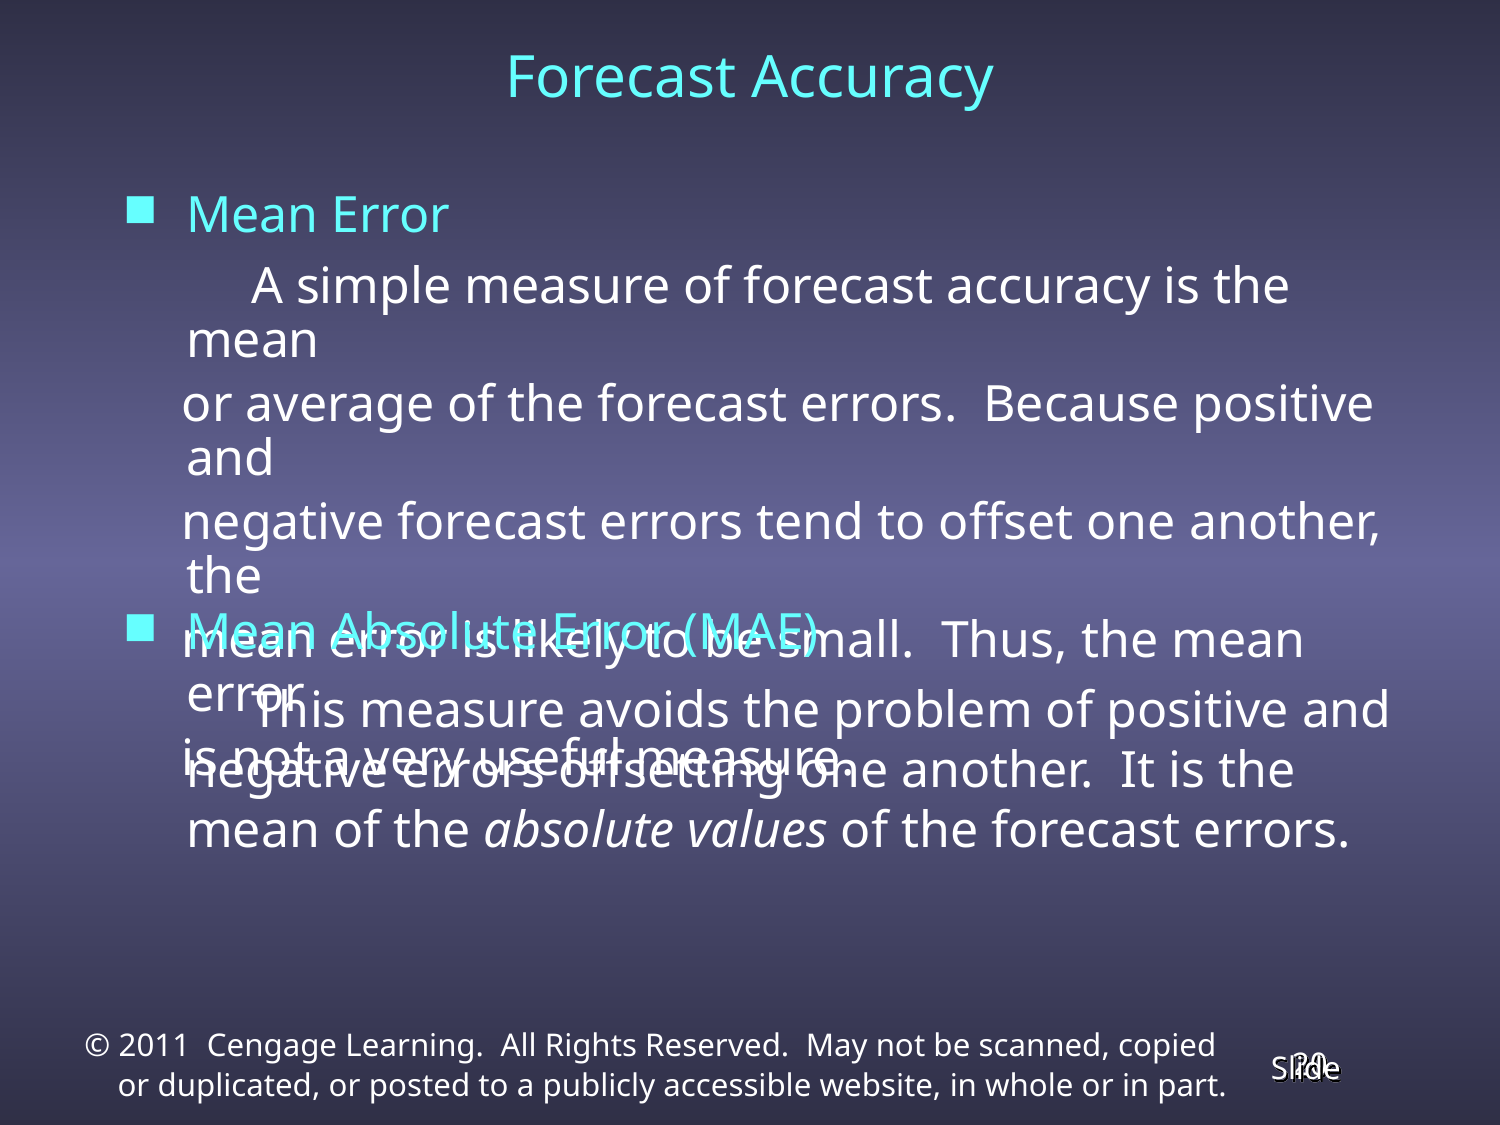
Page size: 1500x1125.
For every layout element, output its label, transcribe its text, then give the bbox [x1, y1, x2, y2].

text_box This measure avoids the problem of positive and negative errors offsetting one another. It is the mean of the absolute values of the forecast errors. [115, 670, 1418, 992]
text_box Forecast Accuracy [112, 31, 1388, 166]
text_box A simple measure of forecast accuracy is the mean or average of the forecast errors. Because positive and negative forecast errors tend to offset one another, the mean error is likely to be small. Thus, the mean error is not a very useful measure. [115, 252, 1416, 506]
text_box Mean Error [115, 174, 1148, 249]
text_box Mean Absolute Error (MAE) [115, 591, 1160, 667]
